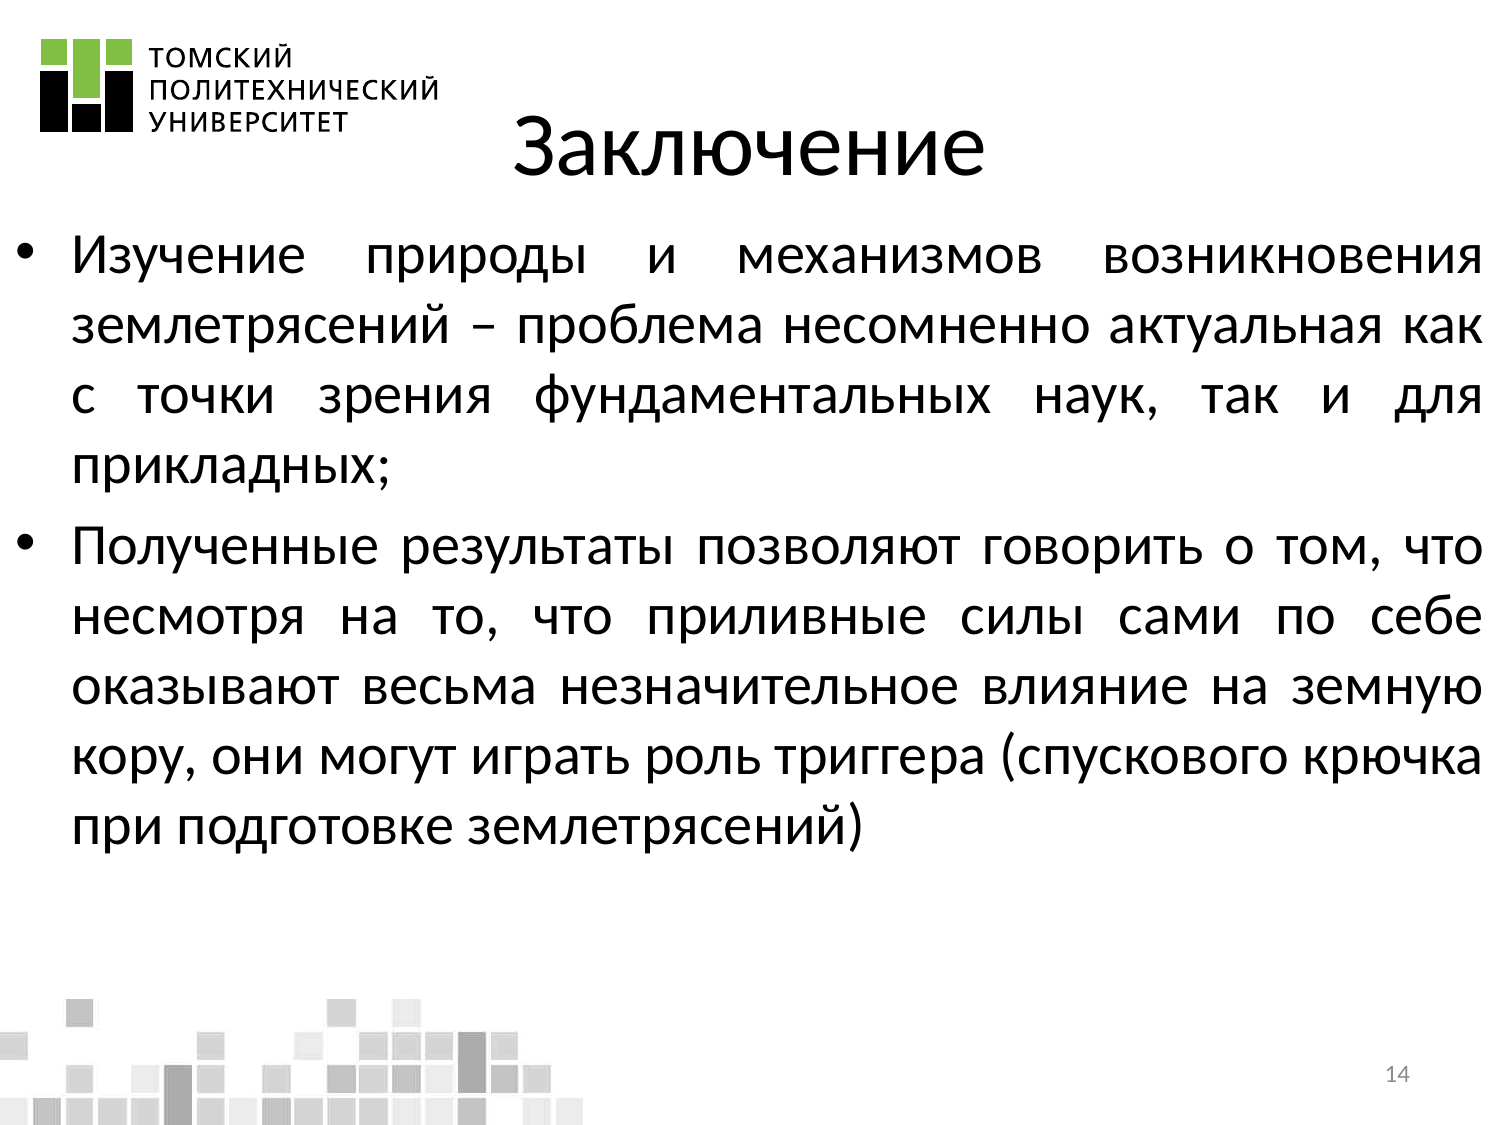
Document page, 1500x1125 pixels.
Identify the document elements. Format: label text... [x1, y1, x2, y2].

title Заключение [75, 45, 1425, 208]
slide_number 14 [1074, 1042, 1425, 1103]
list Изучение природы и механизмов возникновения землетрясений – проблема несомненно актуальная как с точки зрения фундаментальных наук, так и для прикладных; Полученные результаты позволяют говорить о том, что несмотря на то, что приливные силы сами по себе оказывают весьма незначительное влияние на земную кору, они могут играть роль триггера (спускового крючка при подготовке землетрясений) [0, 208, 1500, 1125]
picture [0, 999, 583, 1125]
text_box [0, 0, 479, 174]
